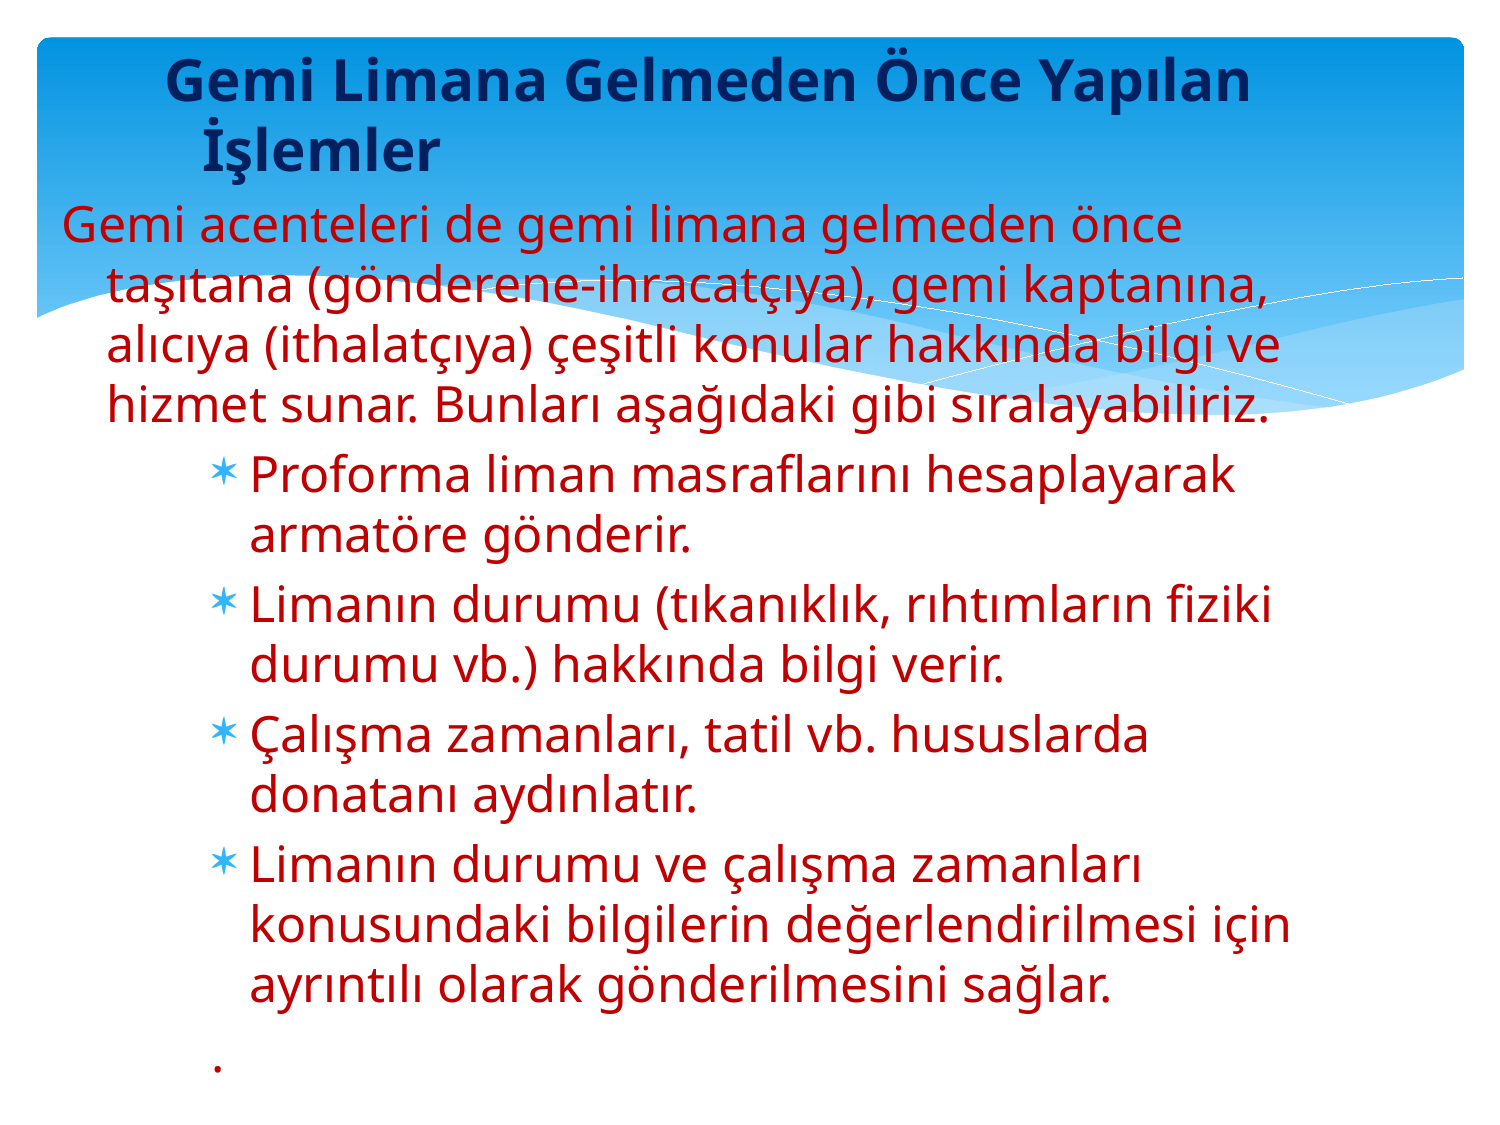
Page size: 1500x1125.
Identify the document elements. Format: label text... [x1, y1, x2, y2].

list Gemi Limana Gelmeden Önce Yapılan İşlemler Gemi acenteleri de gemi limana gelmeden önce taşıtana (gönderene-ihracatçıya), gemi kaptanına, alıcıya (ithalatçıya) çeşitli konular hakkında bilgi ve hizmet sunar. Bunları aşağıdaki gibi sıralayabiliriz. Proforma liman masraflarını hesaplayarak armatöre gönderir. Limanın durumu (tıkanıklık, rıhtımların fiziki durumu vb.) hakkında bilgi verir. Çalışma zamanları, tatil vb. hususlarda donatanı aydınlatır. Limanın durumu ve çalışma zamanları konusundaki bilgilerin değerlendirilmesi için ayrıntılı olarak gönderilmesini sağlar. . [46, 35, 1383, 1079]
